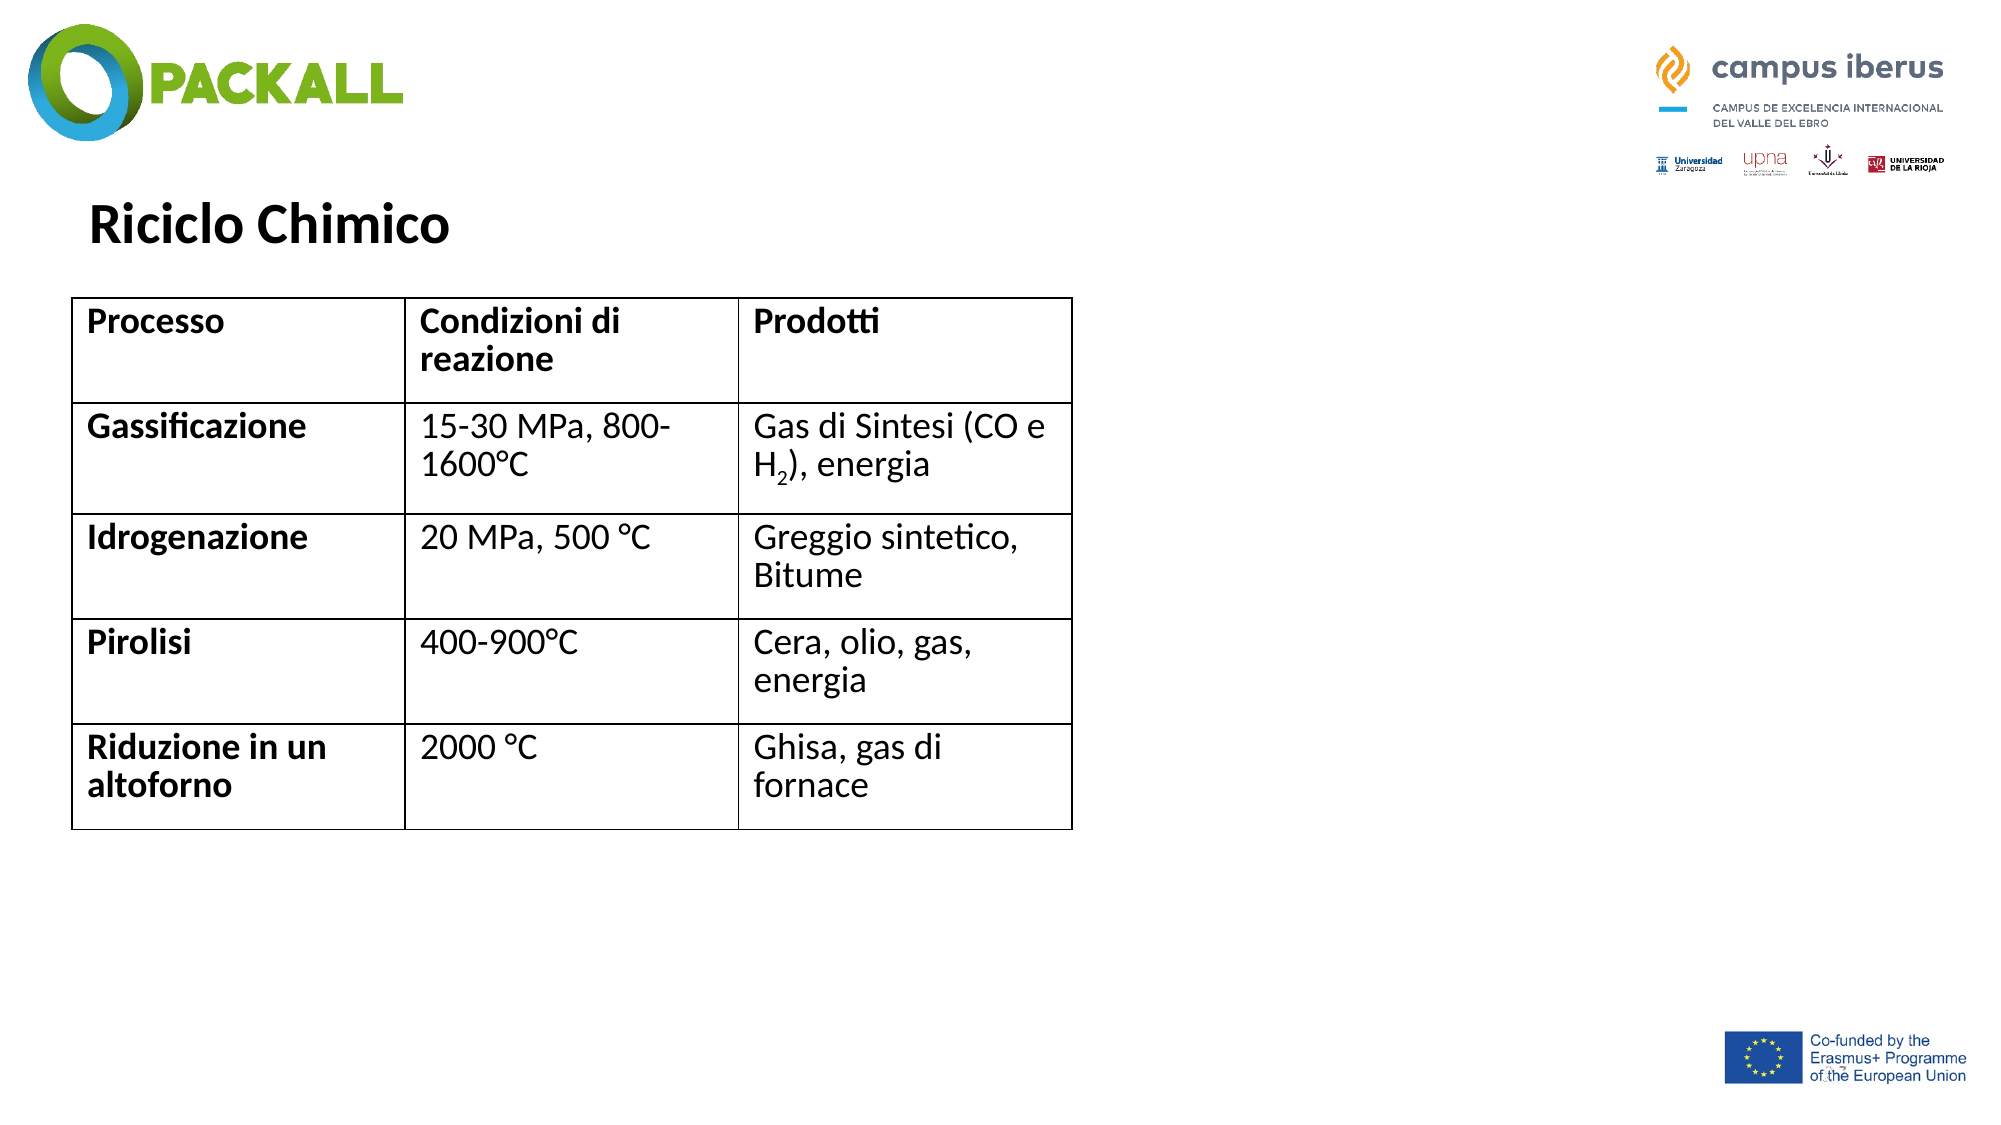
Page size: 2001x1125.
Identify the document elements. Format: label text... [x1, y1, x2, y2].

table_cell Cera, olio, gas, energia [739, 620, 1071, 723]
table_cell 20 MPa, 500 °C [406, 515, 738, 618]
table_cell Pirolisi [73, 620, 404, 723]
table_cell 2000 °C [406, 725, 738, 829]
picture [1620, 15, 1979, 206]
table_cell Idrogenazione [73, 515, 404, 618]
table_cell Greggio sintetico, Bitume [739, 515, 1071, 618]
table_cell 15-30 MPa, 800-1600°C [406, 404, 738, 513]
table_header Processo [73, 299, 404, 402]
picture [28, 24, 403, 143]
table_cell Gassificazione [73, 404, 404, 513]
table_header Prodotti [739, 299, 1071, 402]
text_box Riciclo Chimico [74, 177, 467, 263]
table_cell 400-900°C [406, 620, 738, 723]
slide_number 27 [1412, 1042, 1863, 1103]
picture [1712, 1020, 1979, 1093]
table_header Condizioni di reazione [406, 299, 738, 402]
table_cell Riduzione in un altoforno [73, 725, 404, 829]
table_cell Ghisa, gas di fornace [739, 725, 1071, 829]
table_cell Gas di Sintesi (CO e H2), energia [739, 404, 1071, 513]
